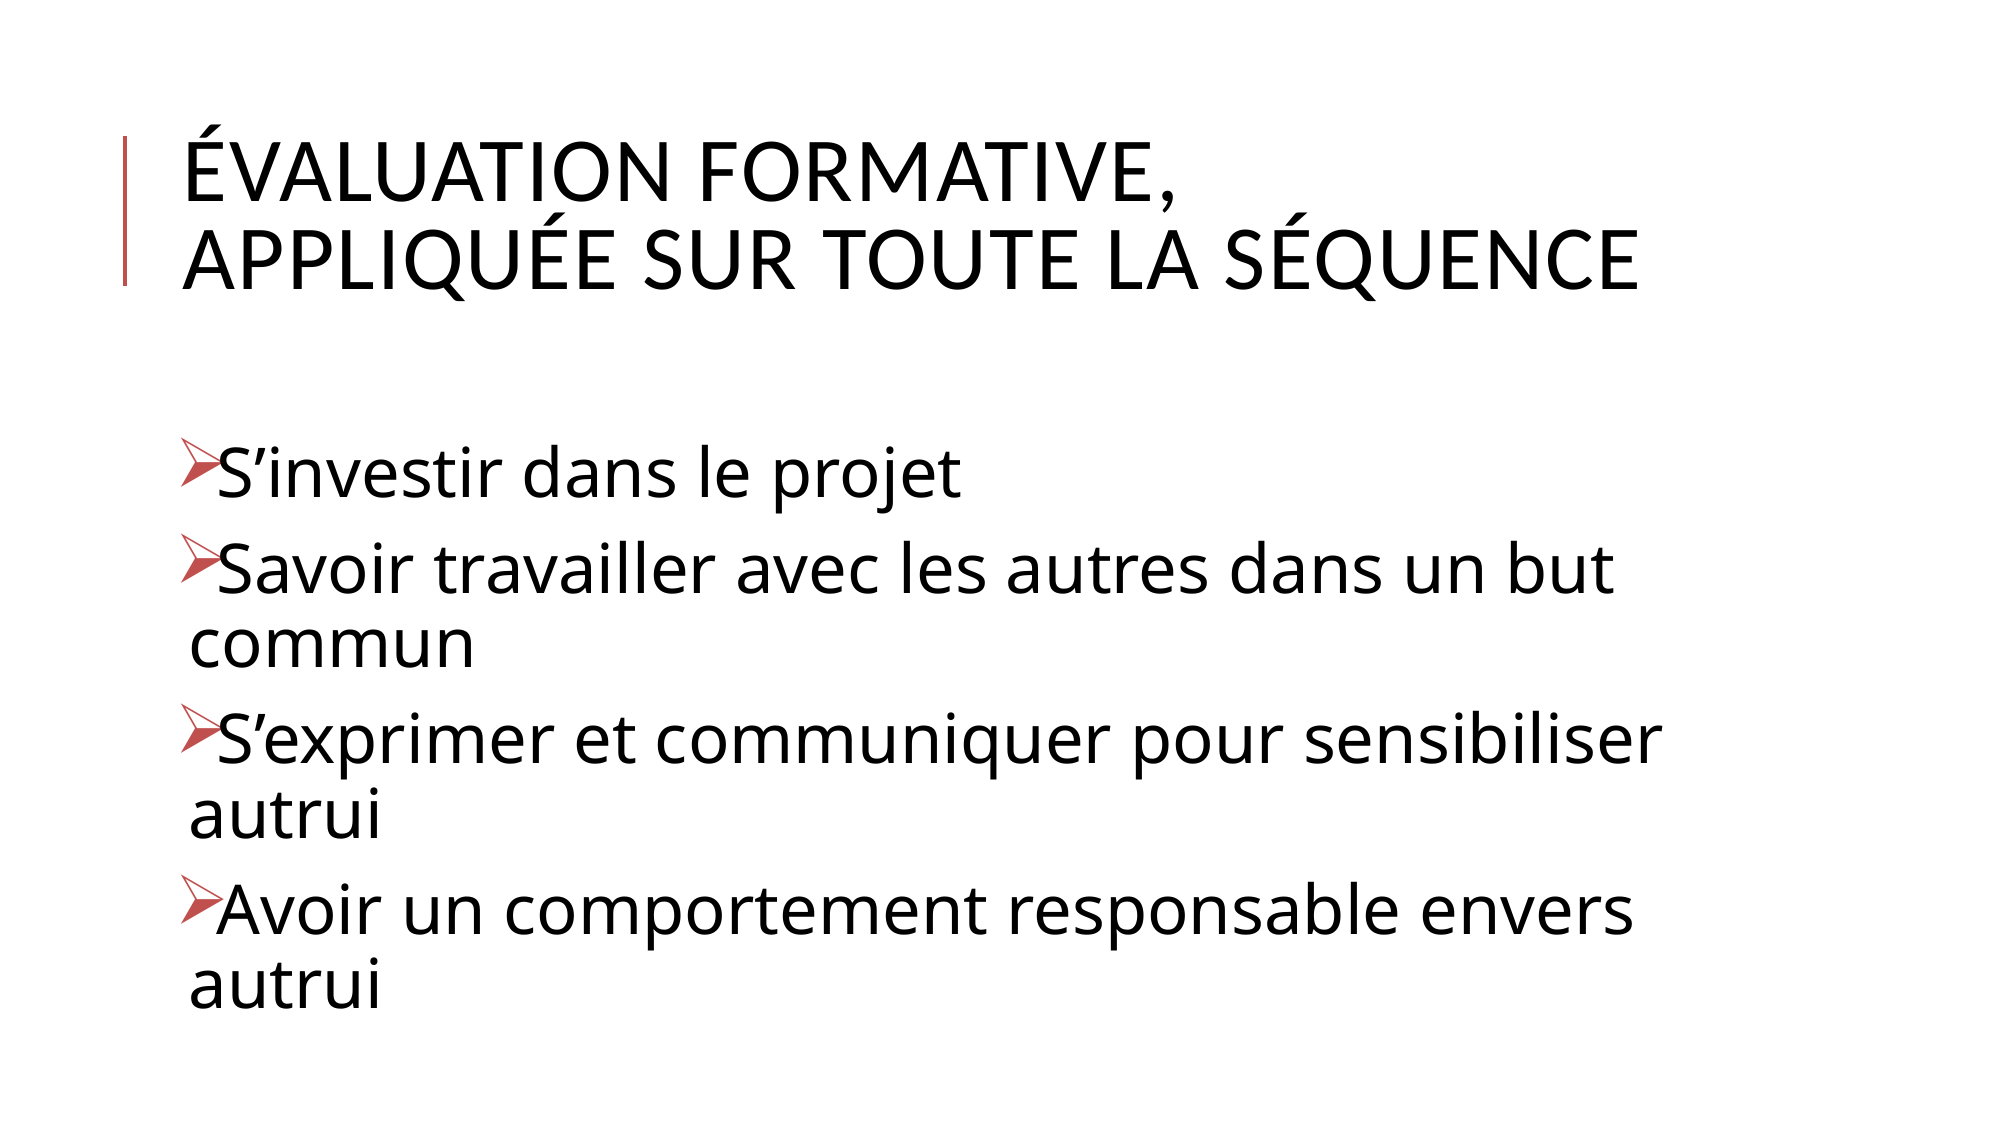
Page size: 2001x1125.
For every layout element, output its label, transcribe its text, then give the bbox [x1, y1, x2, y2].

list S’investir dans le projet Savoir travailler avec les autres dans un but commun S’exprimer et communiquer pour sensibiliser autrui Avoir un comportement responsable envers autrui [168, 375, 1763, 1035]
title évaluation formative, appliquée sur toute la séquence [168, 96, 2000, 342]
